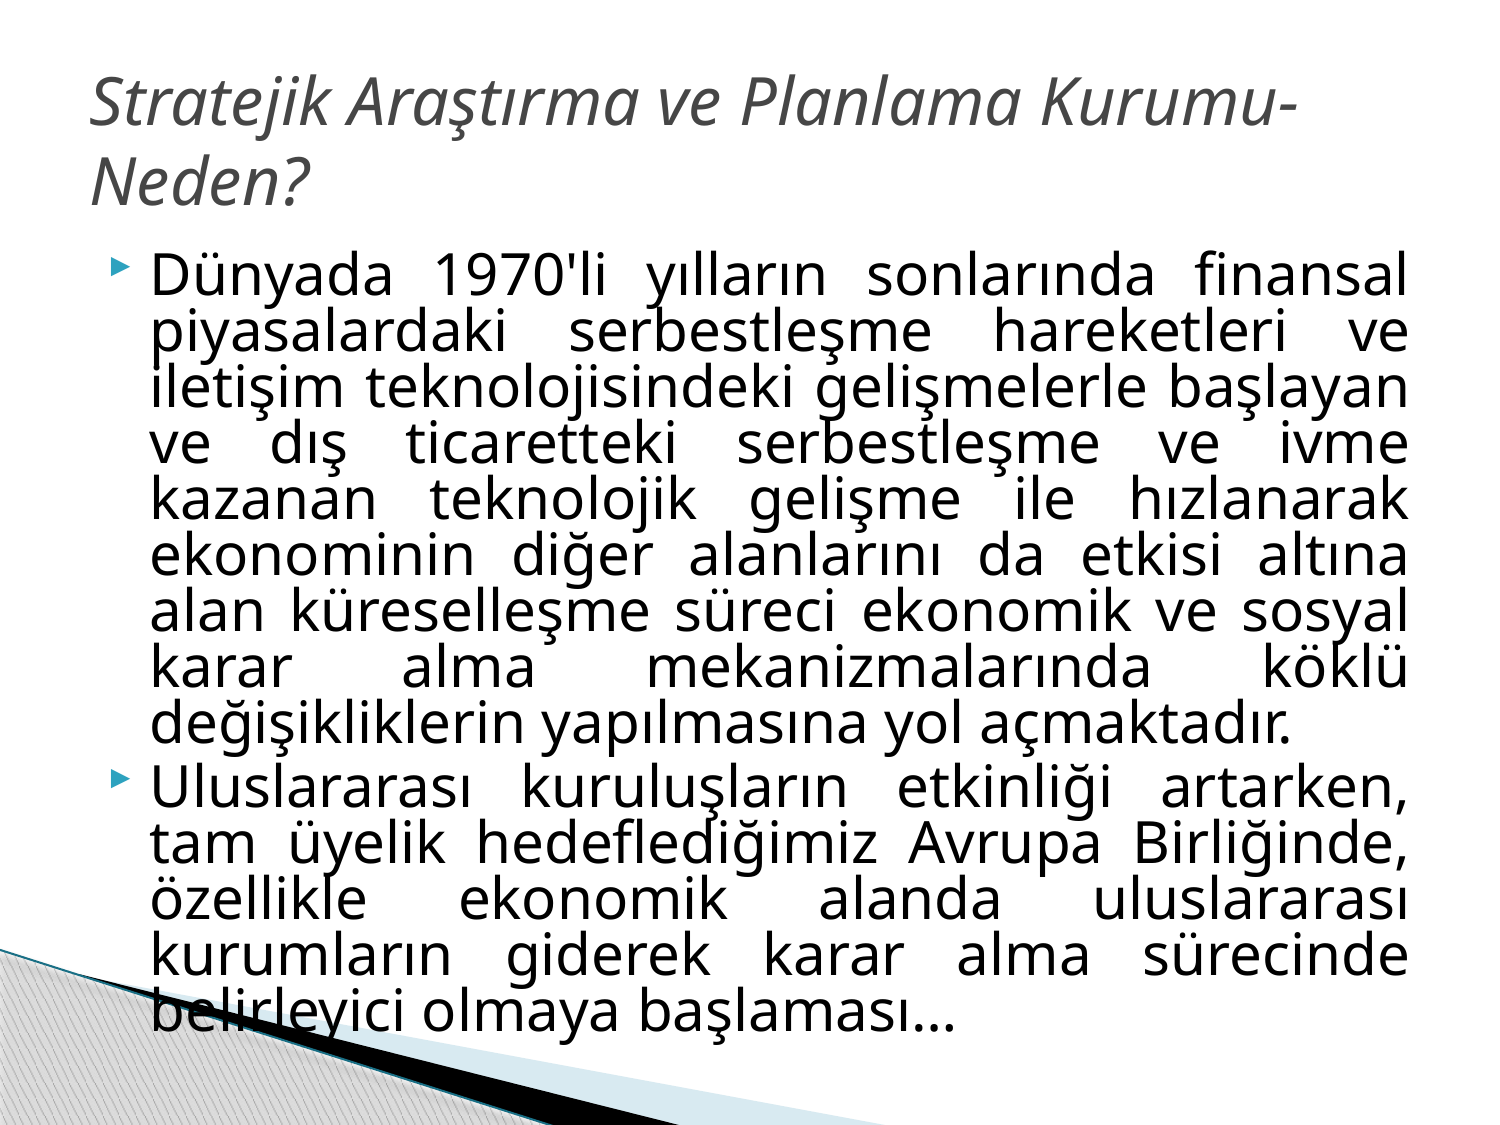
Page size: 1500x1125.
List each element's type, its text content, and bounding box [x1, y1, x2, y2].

list Dünyada 1970'li yılların sonlarında finansal piyasalardaki serbestleşme hareketleri ve iletişim teknolojisindeki gelişmelerle başlayan ve dış ticaretteki serbestleşme ve ivme kazanan teknolojik gelişme ile hızlanarak ekonominin diğer alanlarını da etkisi altına alan küreselleşme süreci ekonomik ve sosyal karar alma mekanizmalarında köklü değişikliklerin yapılmasına yol açmaktadır. Uluslararası kuruluşların etkinliği artarken, tam üyelik hedeflediğimiz Avrupa Birliğinde, özellikle ekonomik alanda uluslararası kurumların giderek karar alma sürecinde belirleyici olmaya başlaması… [75, 243, 1425, 1125]
title Stratejik Araştırma ve Planlama Kurumu-Neden? [75, 45, 1425, 233]
